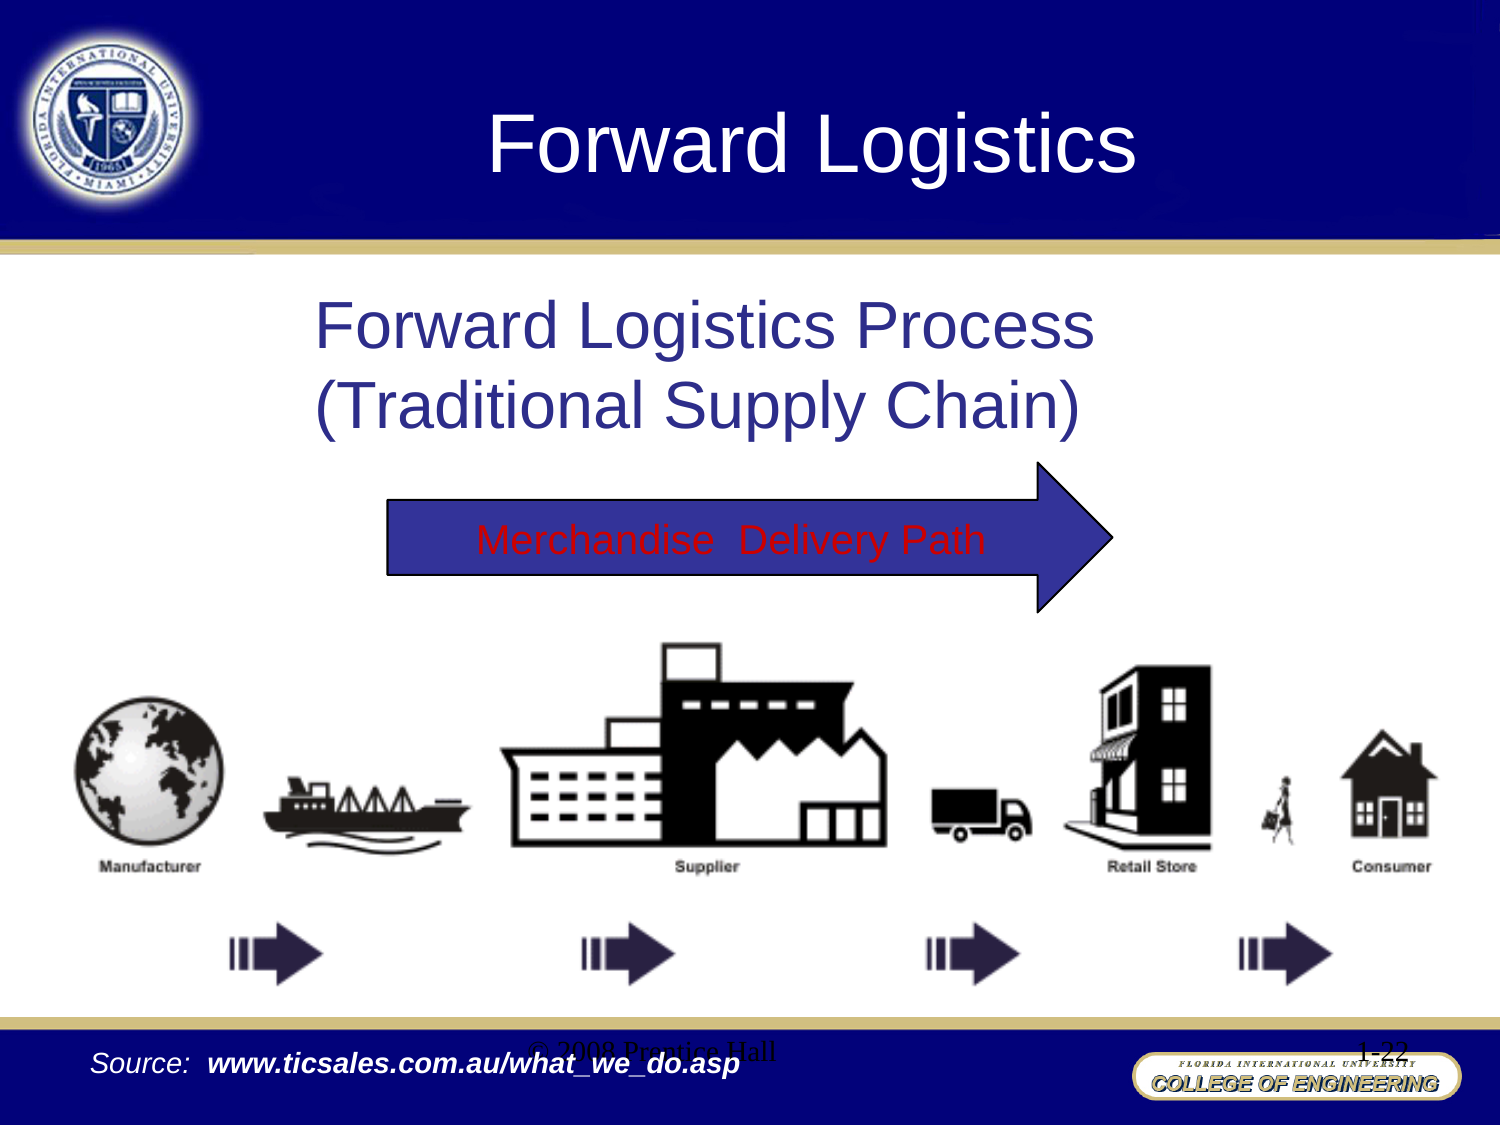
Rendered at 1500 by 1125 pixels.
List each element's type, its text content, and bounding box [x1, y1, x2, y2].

slide_number 1-22 [1074, 1024, 1426, 1103]
footer © 2008 Prentice Hall [512, 1024, 988, 1103]
text_box Merchandise Delivery Path [387, 462, 1113, 560]
text_box Source: www.ticsales.com.au/what_we_do.asp [74, 1037, 888, 1088]
picture [0, 0, 1500, 1125]
text_box Forward Logistics Process (Traditional Supply Chain) [299, 274, 1138, 450]
title Forward Logistics [200, 45, 1425, 233]
